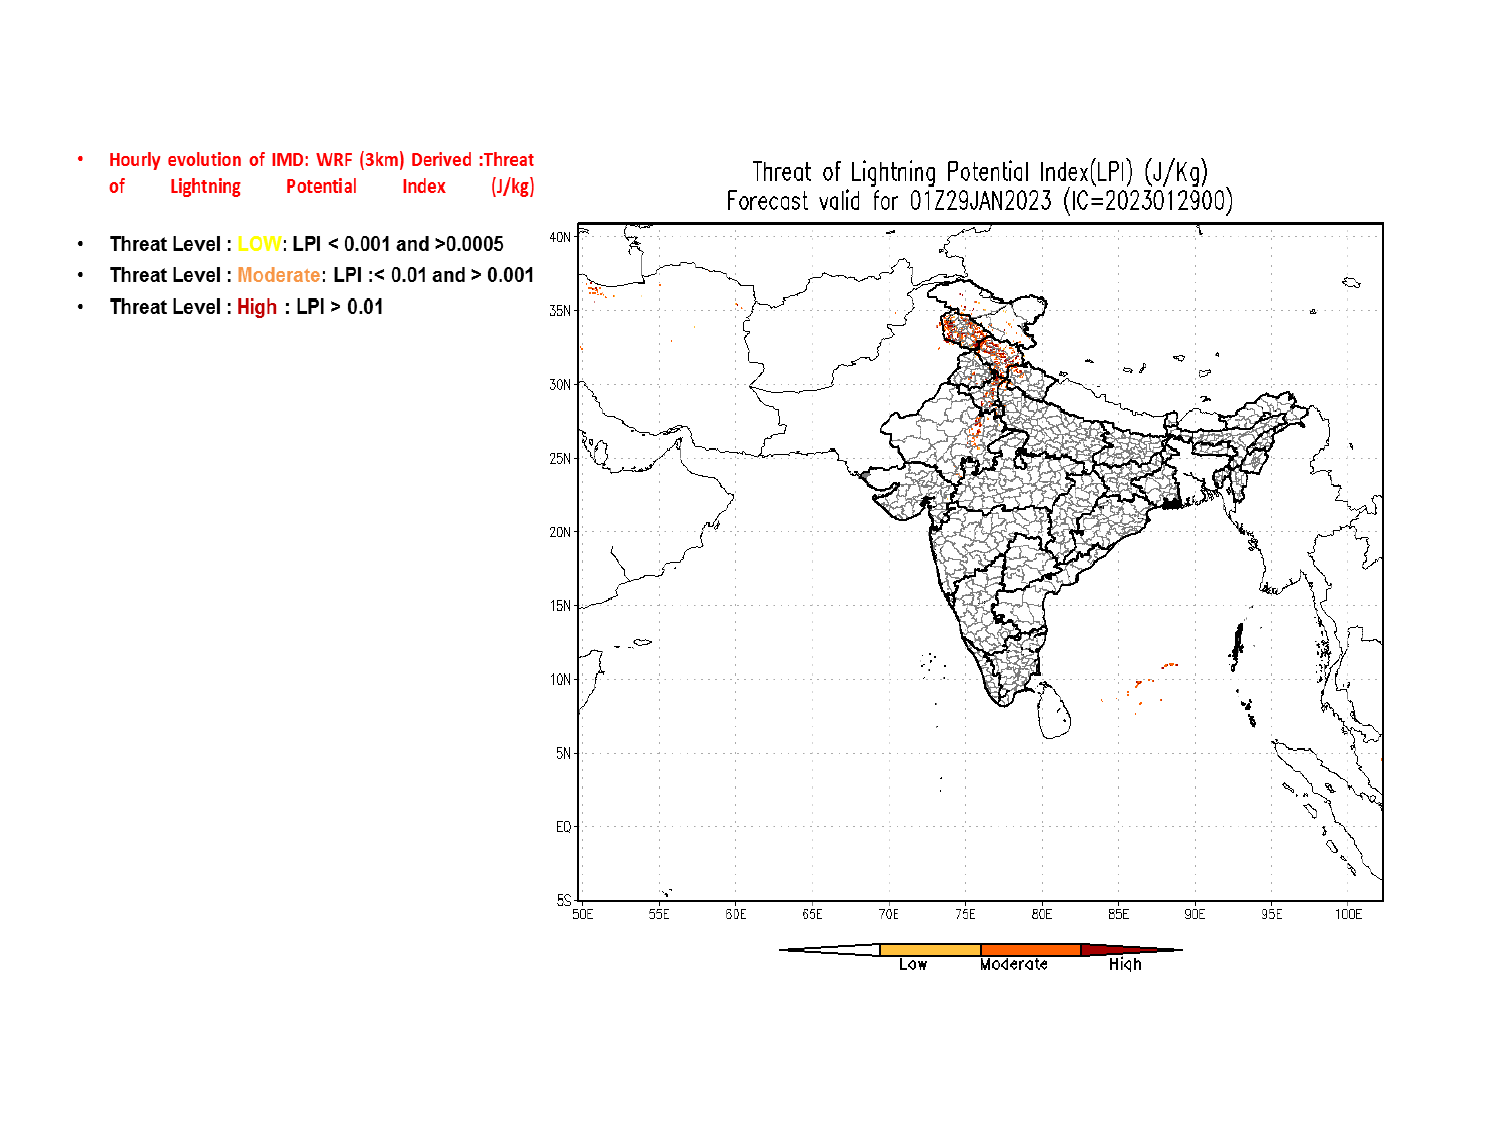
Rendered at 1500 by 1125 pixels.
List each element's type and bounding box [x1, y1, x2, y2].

picture [74, 149, 1426, 976]
